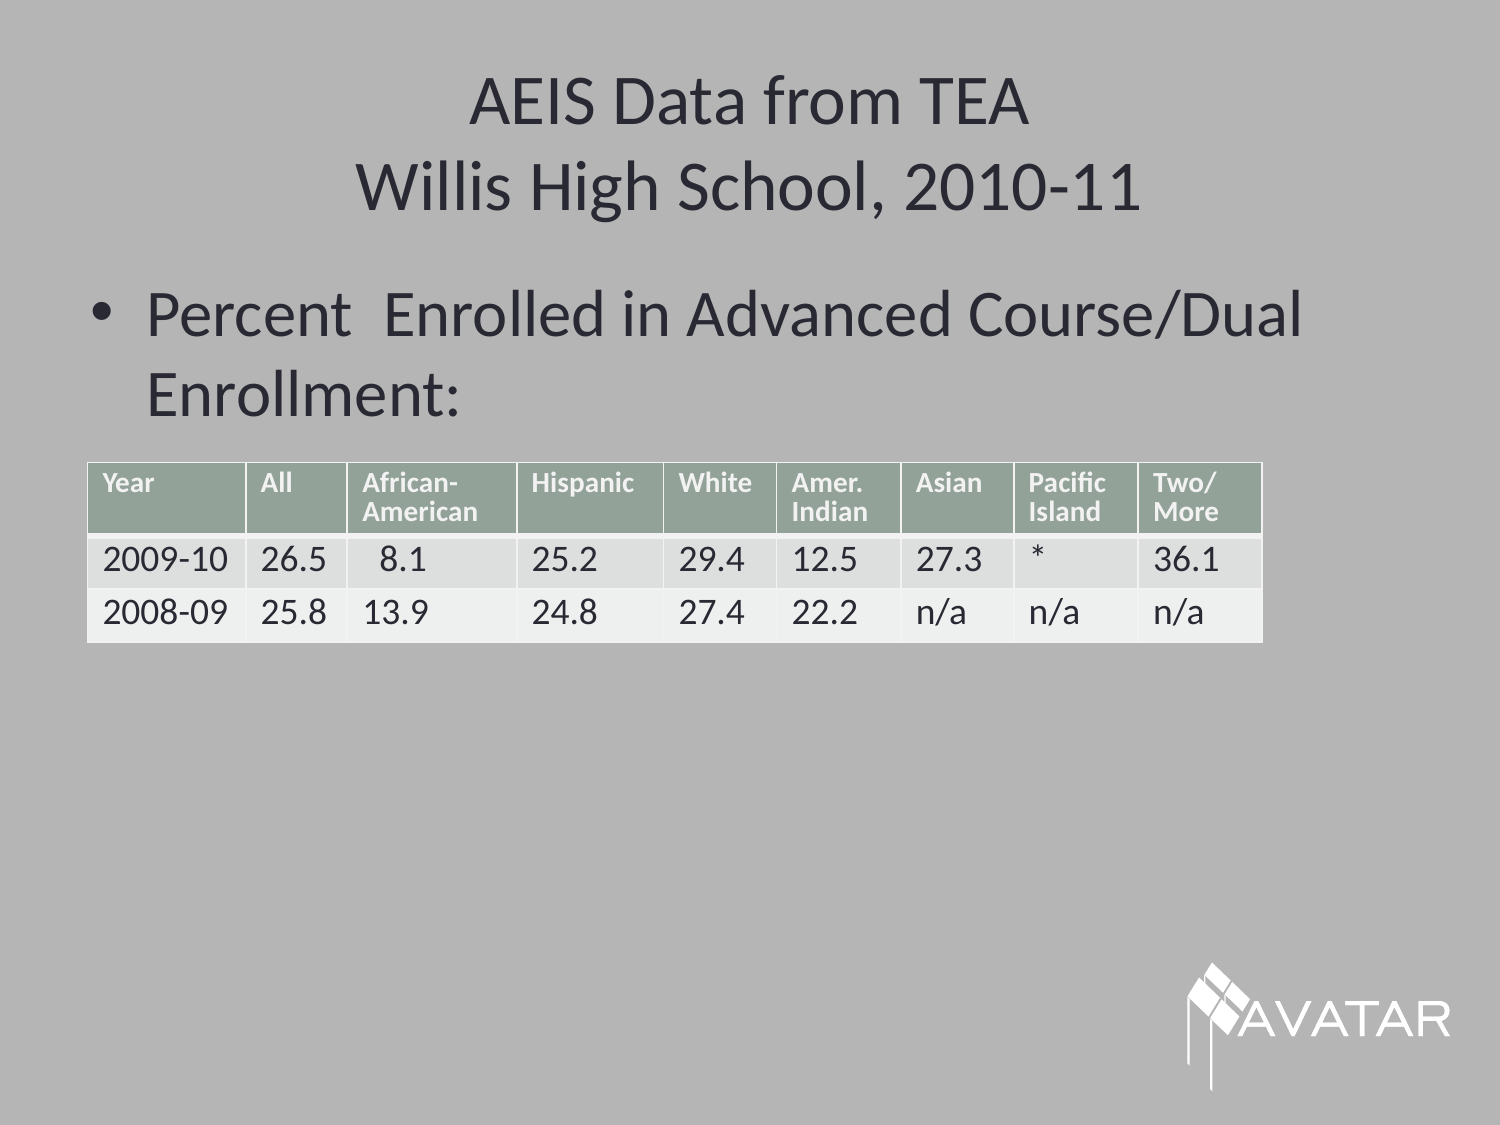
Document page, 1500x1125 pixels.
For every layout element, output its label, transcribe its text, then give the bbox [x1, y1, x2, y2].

table_cell 25.2 [518, 539, 663, 588]
table_header Pacific Island [1015, 463, 1137, 533]
table_header All [247, 463, 346, 533]
table_cell n/a [1139, 590, 1261, 641]
table_cell n/a [902, 590, 1013, 641]
table_header African- American [348, 463, 516, 533]
table_header Hispanic [518, 463, 663, 533]
table_cell 13.9 [348, 590, 516, 641]
table_cell 26.5 [247, 539, 346, 588]
table_cell 2008-09 [88, 590, 245, 641]
table_header Year [88, 463, 245, 533]
list Percent Enrolled in Advanced Course/Dual Enrollment: [75, 262, 1425, 1005]
table_header Asian [902, 463, 1013, 533]
table_cell 22.2 [777, 590, 900, 641]
title AEIS Data from TEA Willis High School, 2010-11 [75, 45, 1425, 233]
table_cell 24.8 [518, 590, 663, 641]
table_header Amer. Indian [777, 463, 900, 533]
table_cell 2009-10 [88, 539, 245, 588]
table_cell 25.8 [247, 590, 346, 641]
table_cell 12.5 [777, 539, 900, 588]
table_header Two/ More [1139, 463, 1261, 533]
table_cell 29.4 [664, 539, 776, 588]
table_cell 27.3 [902, 539, 1013, 588]
table_cell 27.4 [664, 590, 776, 641]
table_cell n/a [1015, 590, 1137, 641]
table_cell 8.1 [348, 539, 516, 588]
table_header White [664, 463, 776, 533]
table_cell * [1015, 539, 1137, 588]
table_cell 36.1 [1139, 539, 1261, 588]
